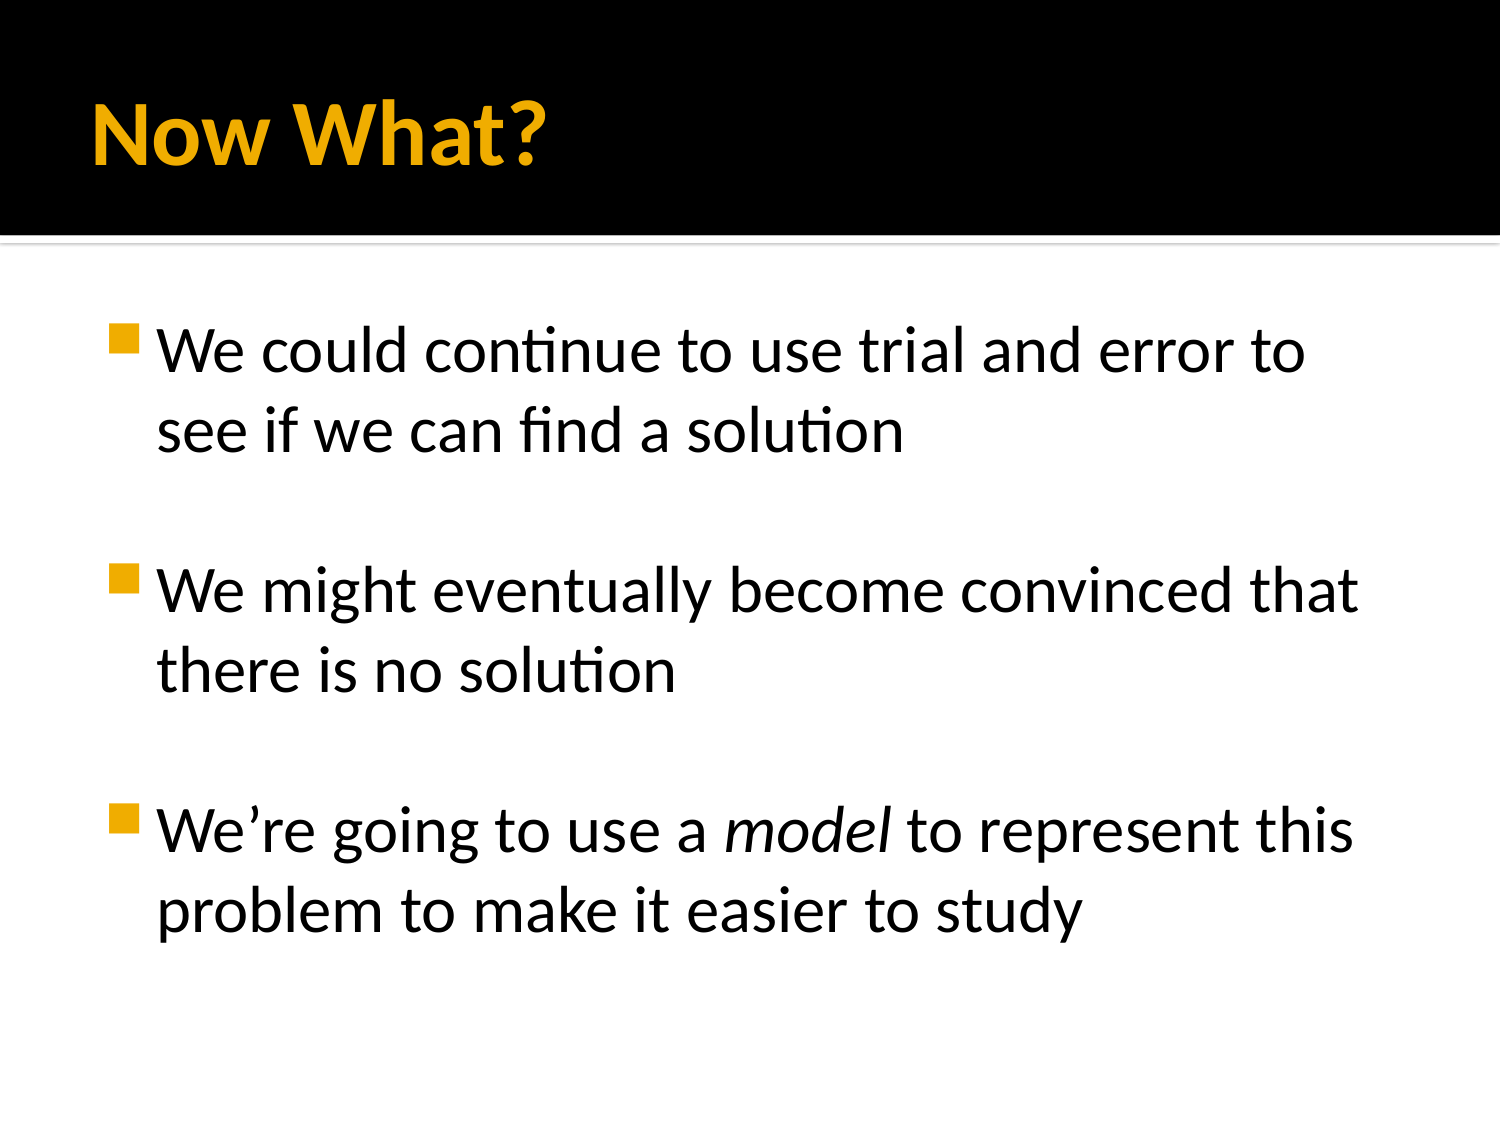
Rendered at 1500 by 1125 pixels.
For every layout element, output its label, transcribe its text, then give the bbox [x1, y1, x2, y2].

title Now What? [75, 25, 1425, 231]
list We could continue to use trial and error to see if we can find a solution We might eventually become convinced that there is no solution We’re going to use a model to represent this problem to make it easier to study [75, 291, 1425, 1050]
